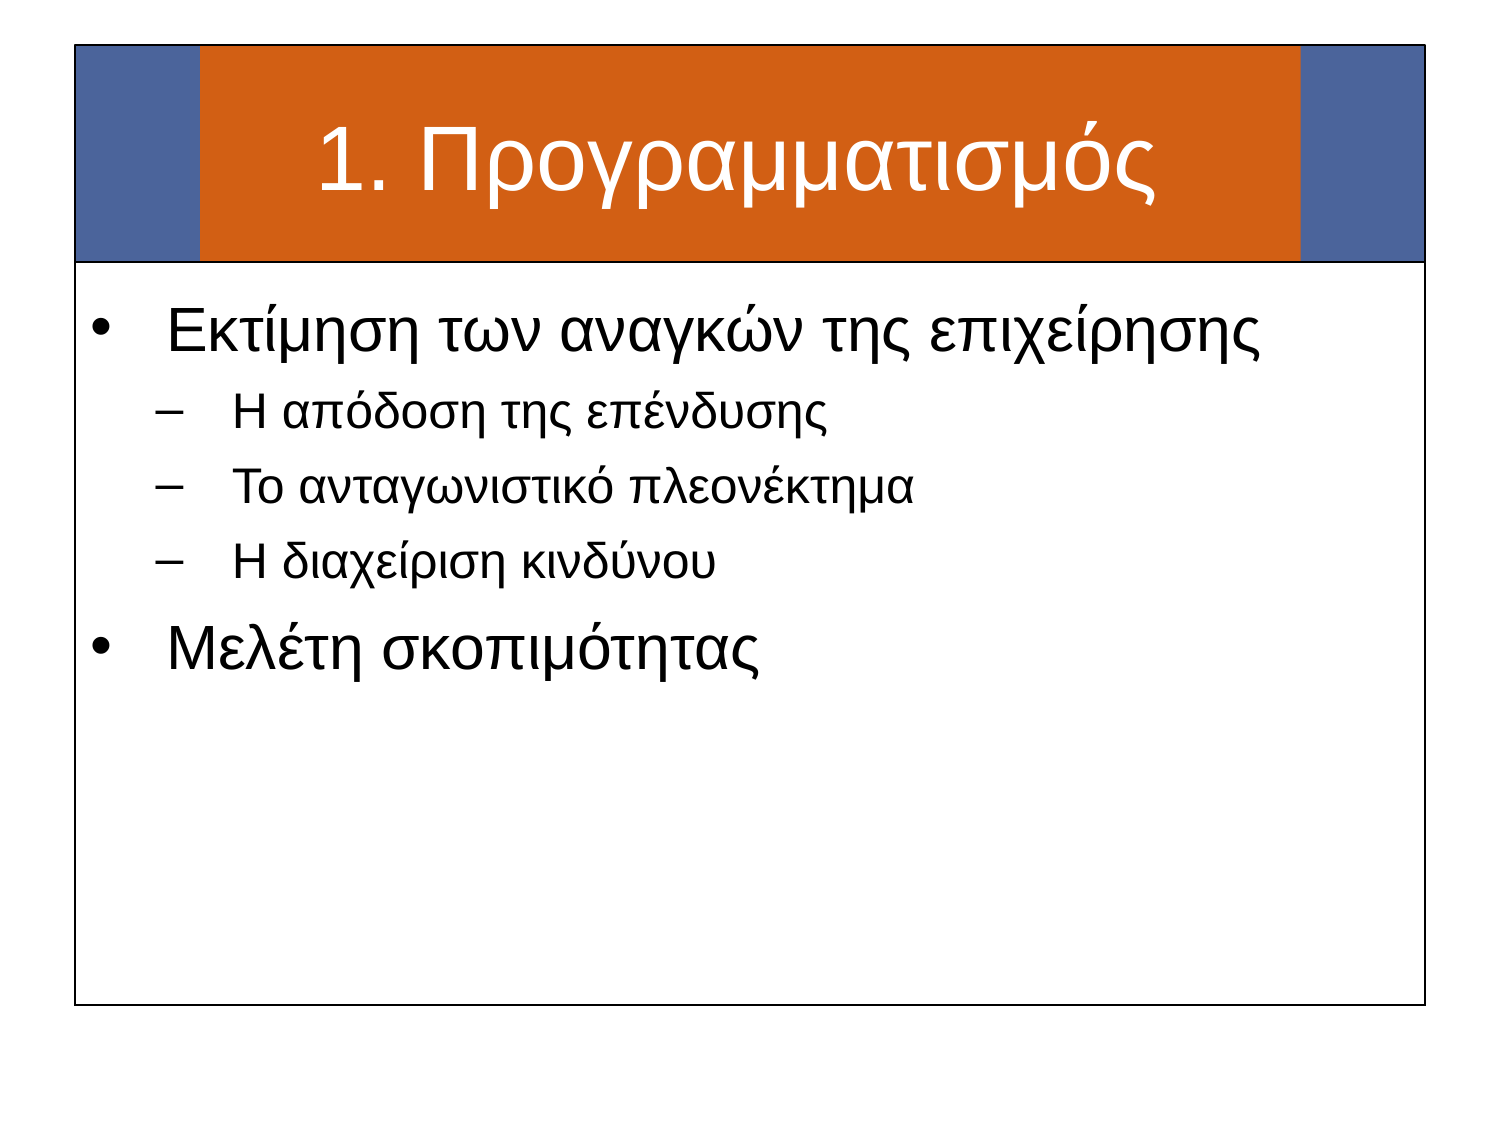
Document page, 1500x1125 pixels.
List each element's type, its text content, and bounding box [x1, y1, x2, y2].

text_box [73, 43, 1427, 264]
list Εκτίμηση των αναγκών της επιχείρησης Η απόδοση της επένδυσης Το ανταγωνιστικό πλεονέκτημα Η διαχείριση κινδύνου Μελέτη σκοπιμότητας [74, 264, 1426, 1006]
